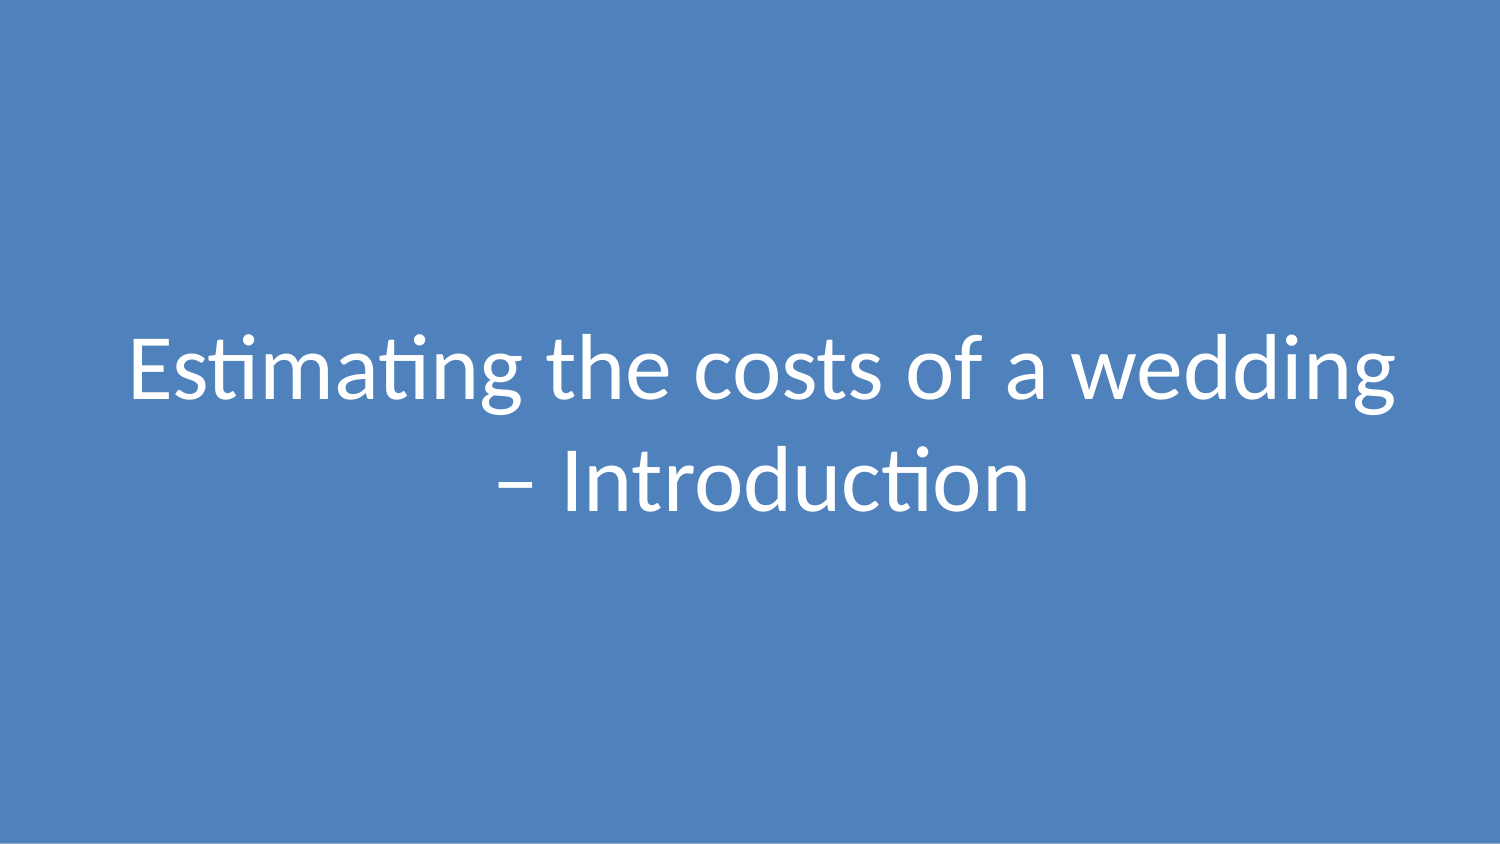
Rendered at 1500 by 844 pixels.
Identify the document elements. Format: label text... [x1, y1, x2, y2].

title Estimating the costs of a wedding – Introduction [90, 262, 1410, 531]
